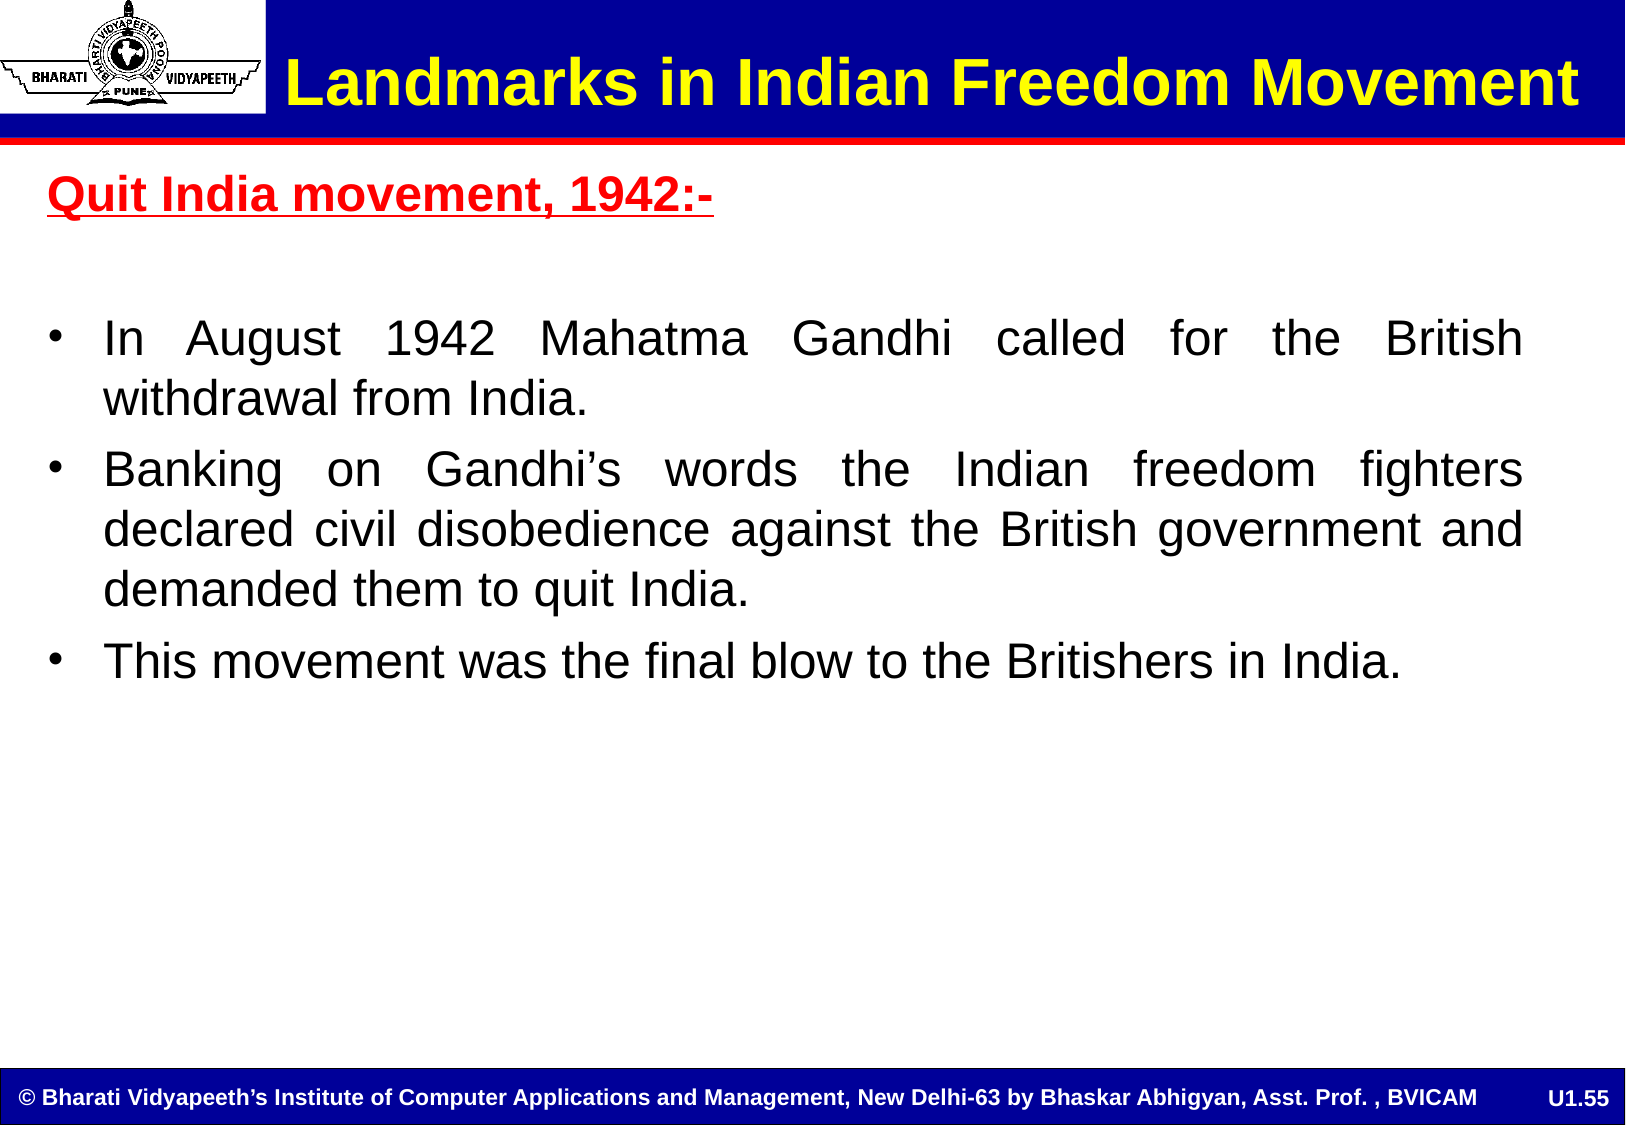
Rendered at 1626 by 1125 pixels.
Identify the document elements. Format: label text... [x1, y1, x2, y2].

title Landmarks in Indian Freedom Movement [201, 31, 1625, 166]
picture [0, 0, 261, 106]
list Quit India movement, 1942:- In August 1942 Mahatma Gandhi called for the British withdrawal from India. Banking on Gandhi’s words the Indian freedom fighters declared civil disobedience against the British government and demanded them to quit India. This movement was the final blow to the Britishers in India. [31, 154, 1540, 1012]
